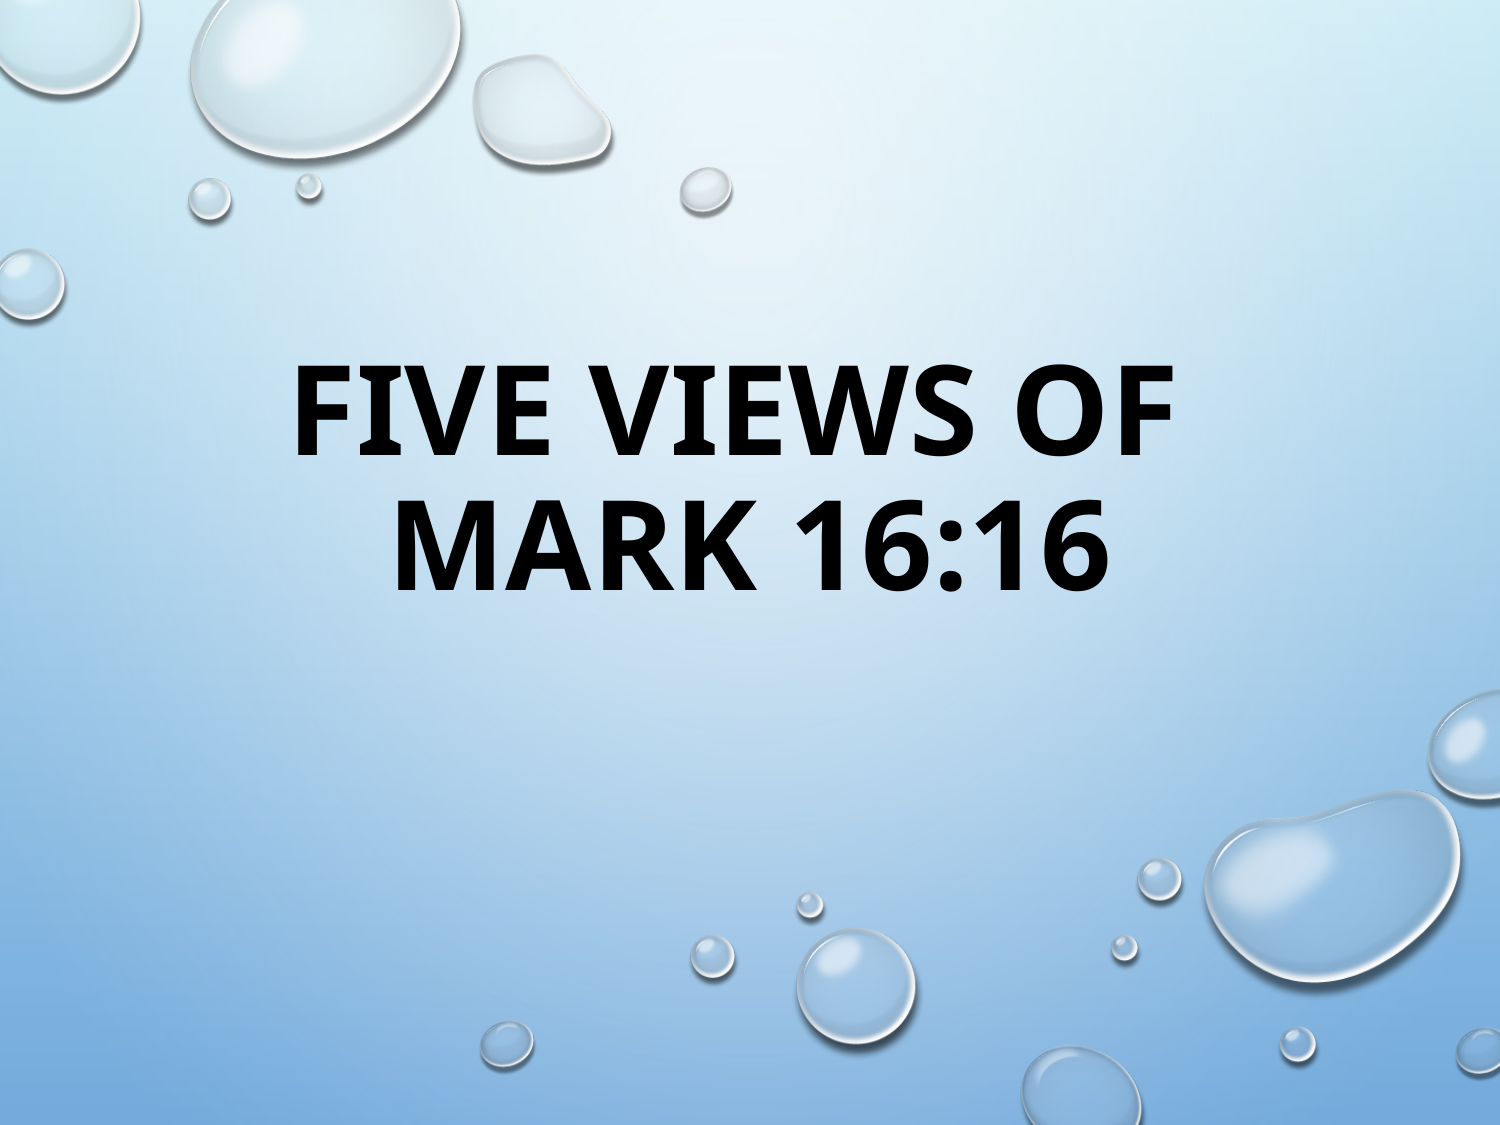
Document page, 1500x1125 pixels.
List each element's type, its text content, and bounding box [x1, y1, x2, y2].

picture [0, 0, 1500, 1125]
title Five Views of Mark 16:16 [215, 213, 1285, 625]
